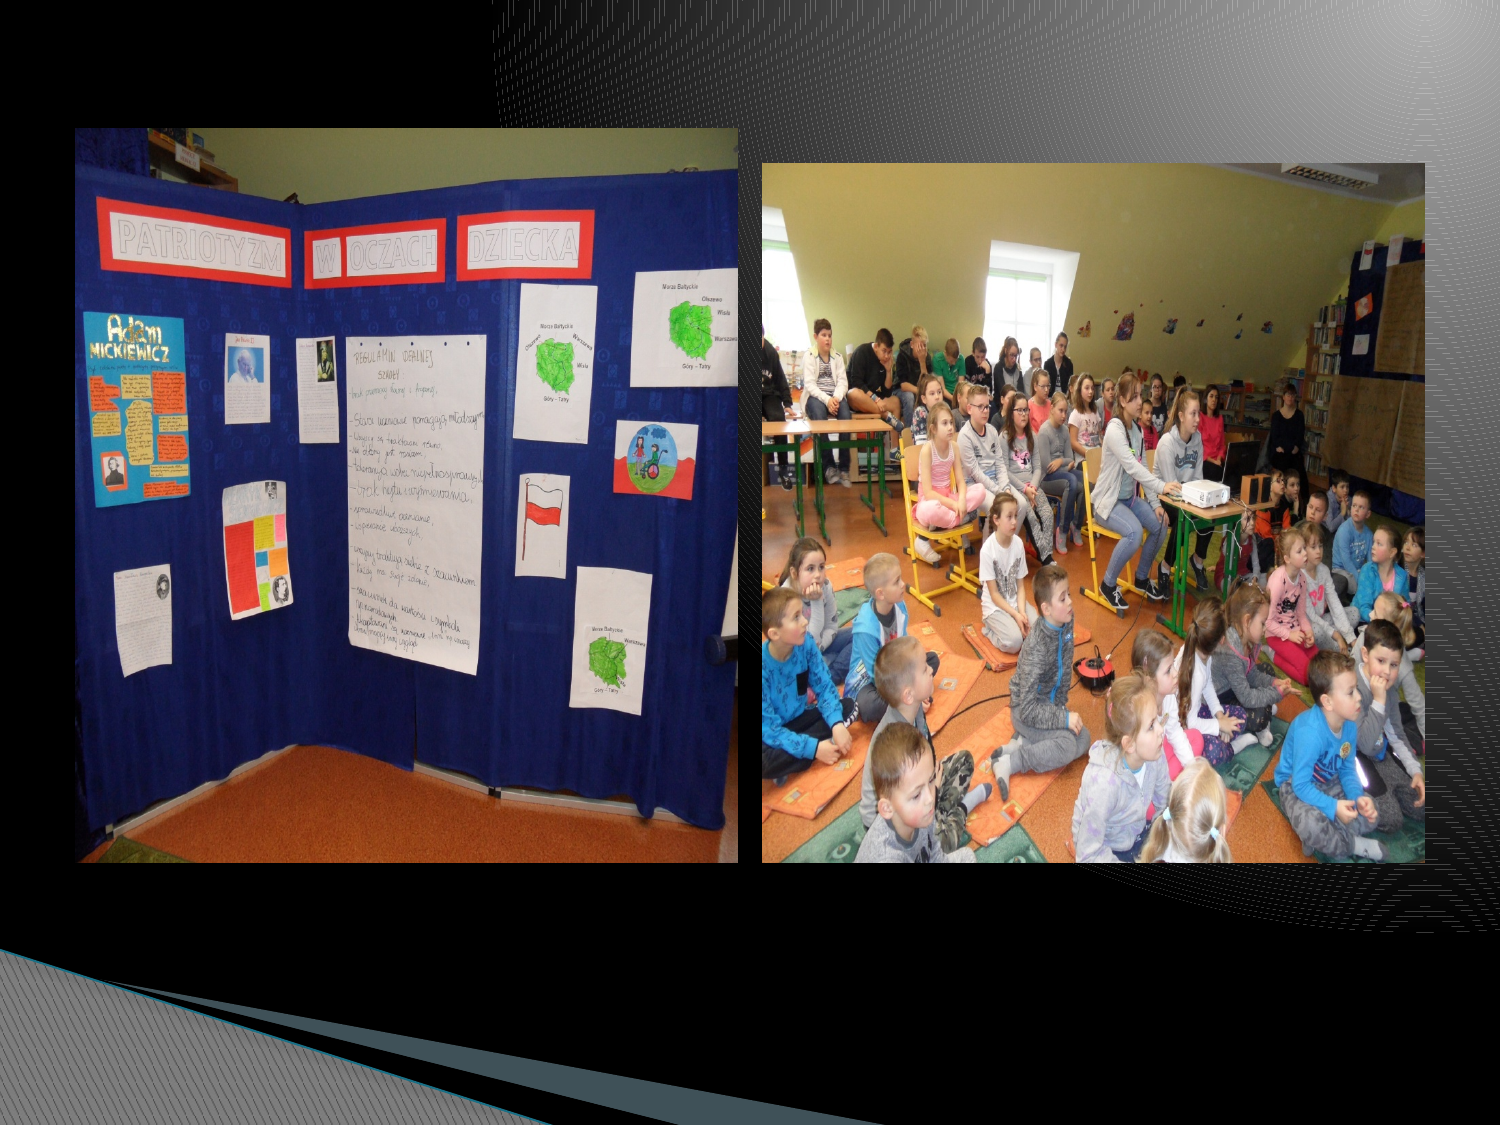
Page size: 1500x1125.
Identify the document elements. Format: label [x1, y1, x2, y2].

list [762, 163, 1426, 863]
picture [0, 952, 543, 1125]
list [74, 128, 738, 863]
